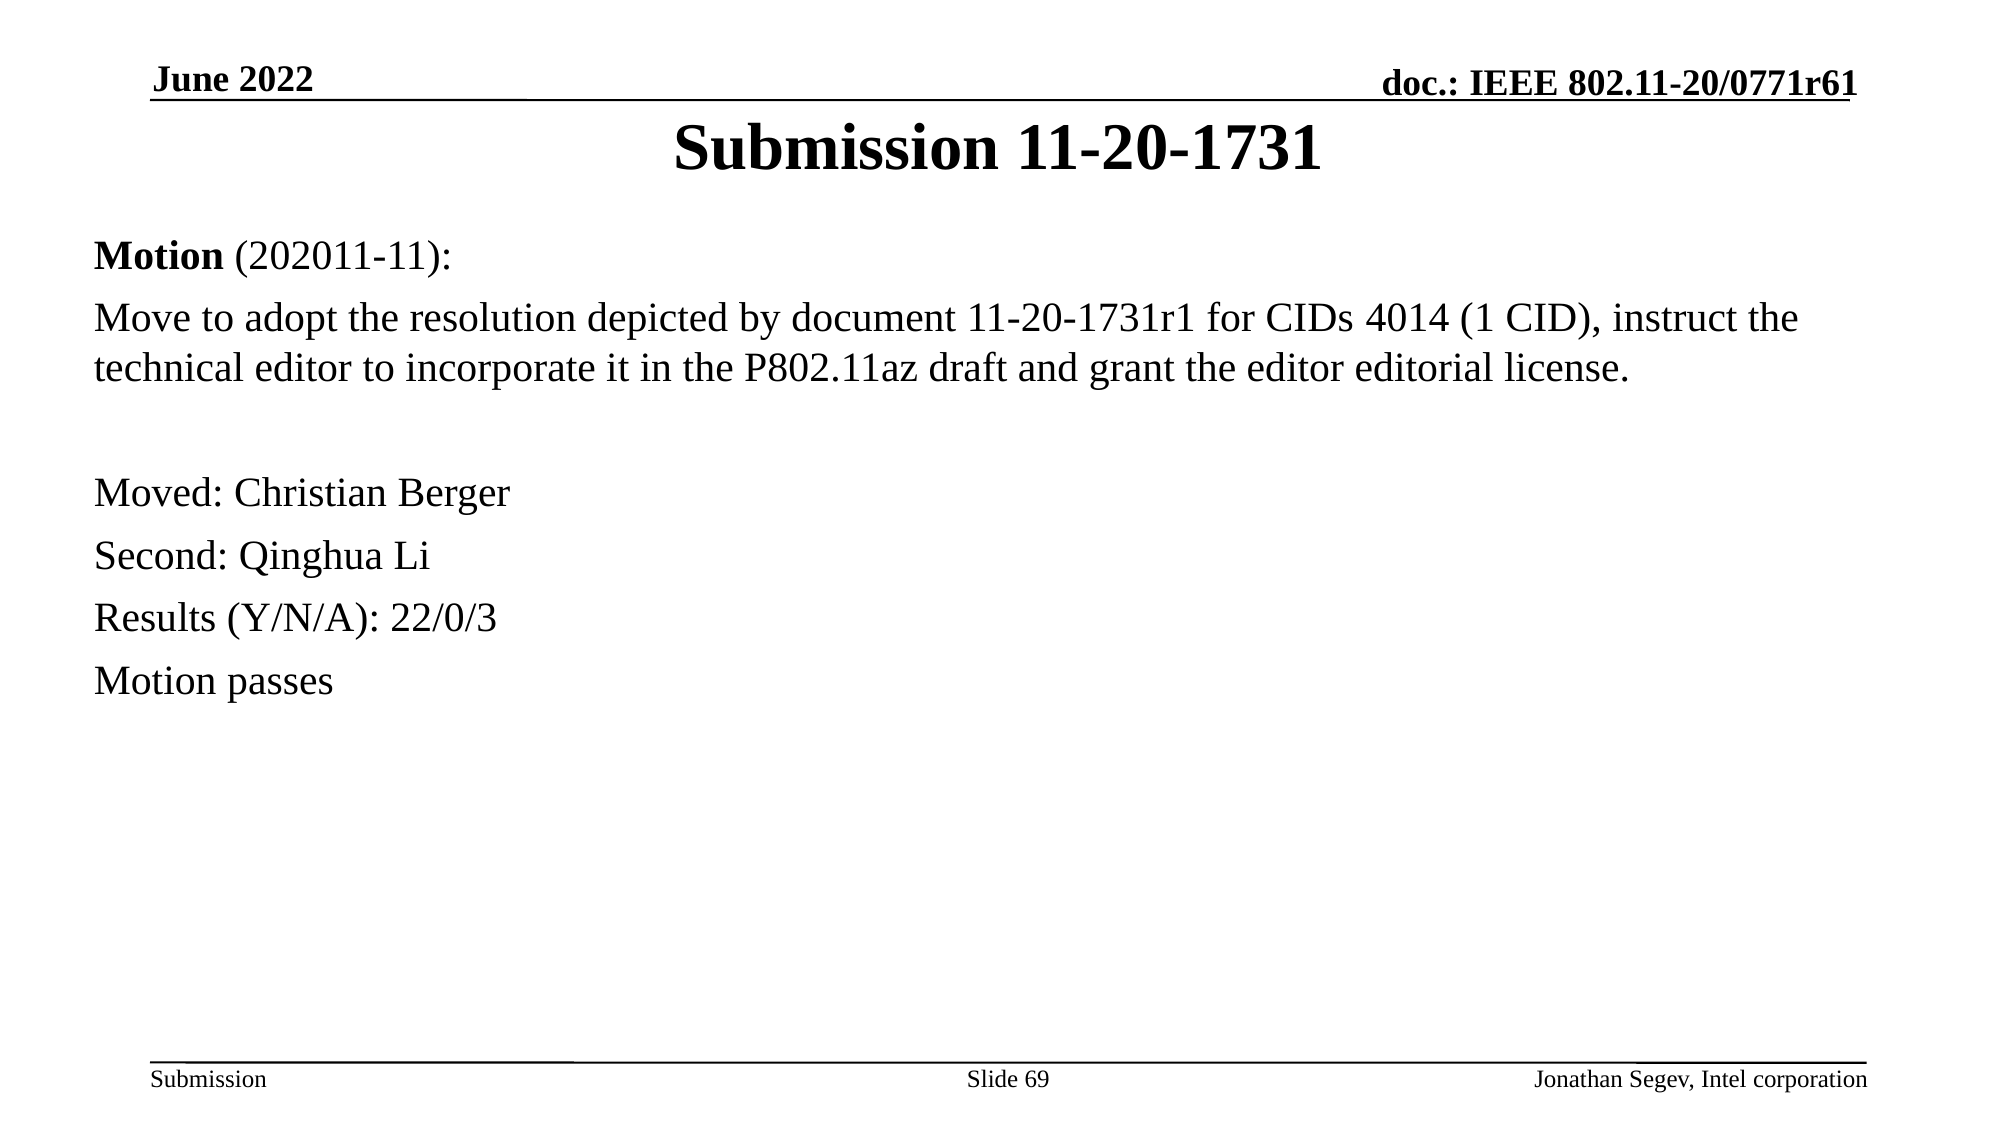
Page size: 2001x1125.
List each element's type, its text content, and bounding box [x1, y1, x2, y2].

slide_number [152, 54, 563, 100]
title Submission 11-20-1731 [149, 112, 1850, 173]
slide_number Slide 69 [950, 1061, 1067, 1123]
list Motion (202011-11): Move to adopt the resolution depicted by document 11-20-1731r1 for CIDs 4014 (1 CID), instruct the technical editor to incorporate it in the P802.11az draft and grant the editor editorial license. Moved: Christian Berger Second: Qinghua Li Results (Y/N/A): 22/0/3 Motion passes [78, 219, 1922, 1000]
footer Jonathan Segev, Intel corporation [1171, 1061, 1869, 1093]
